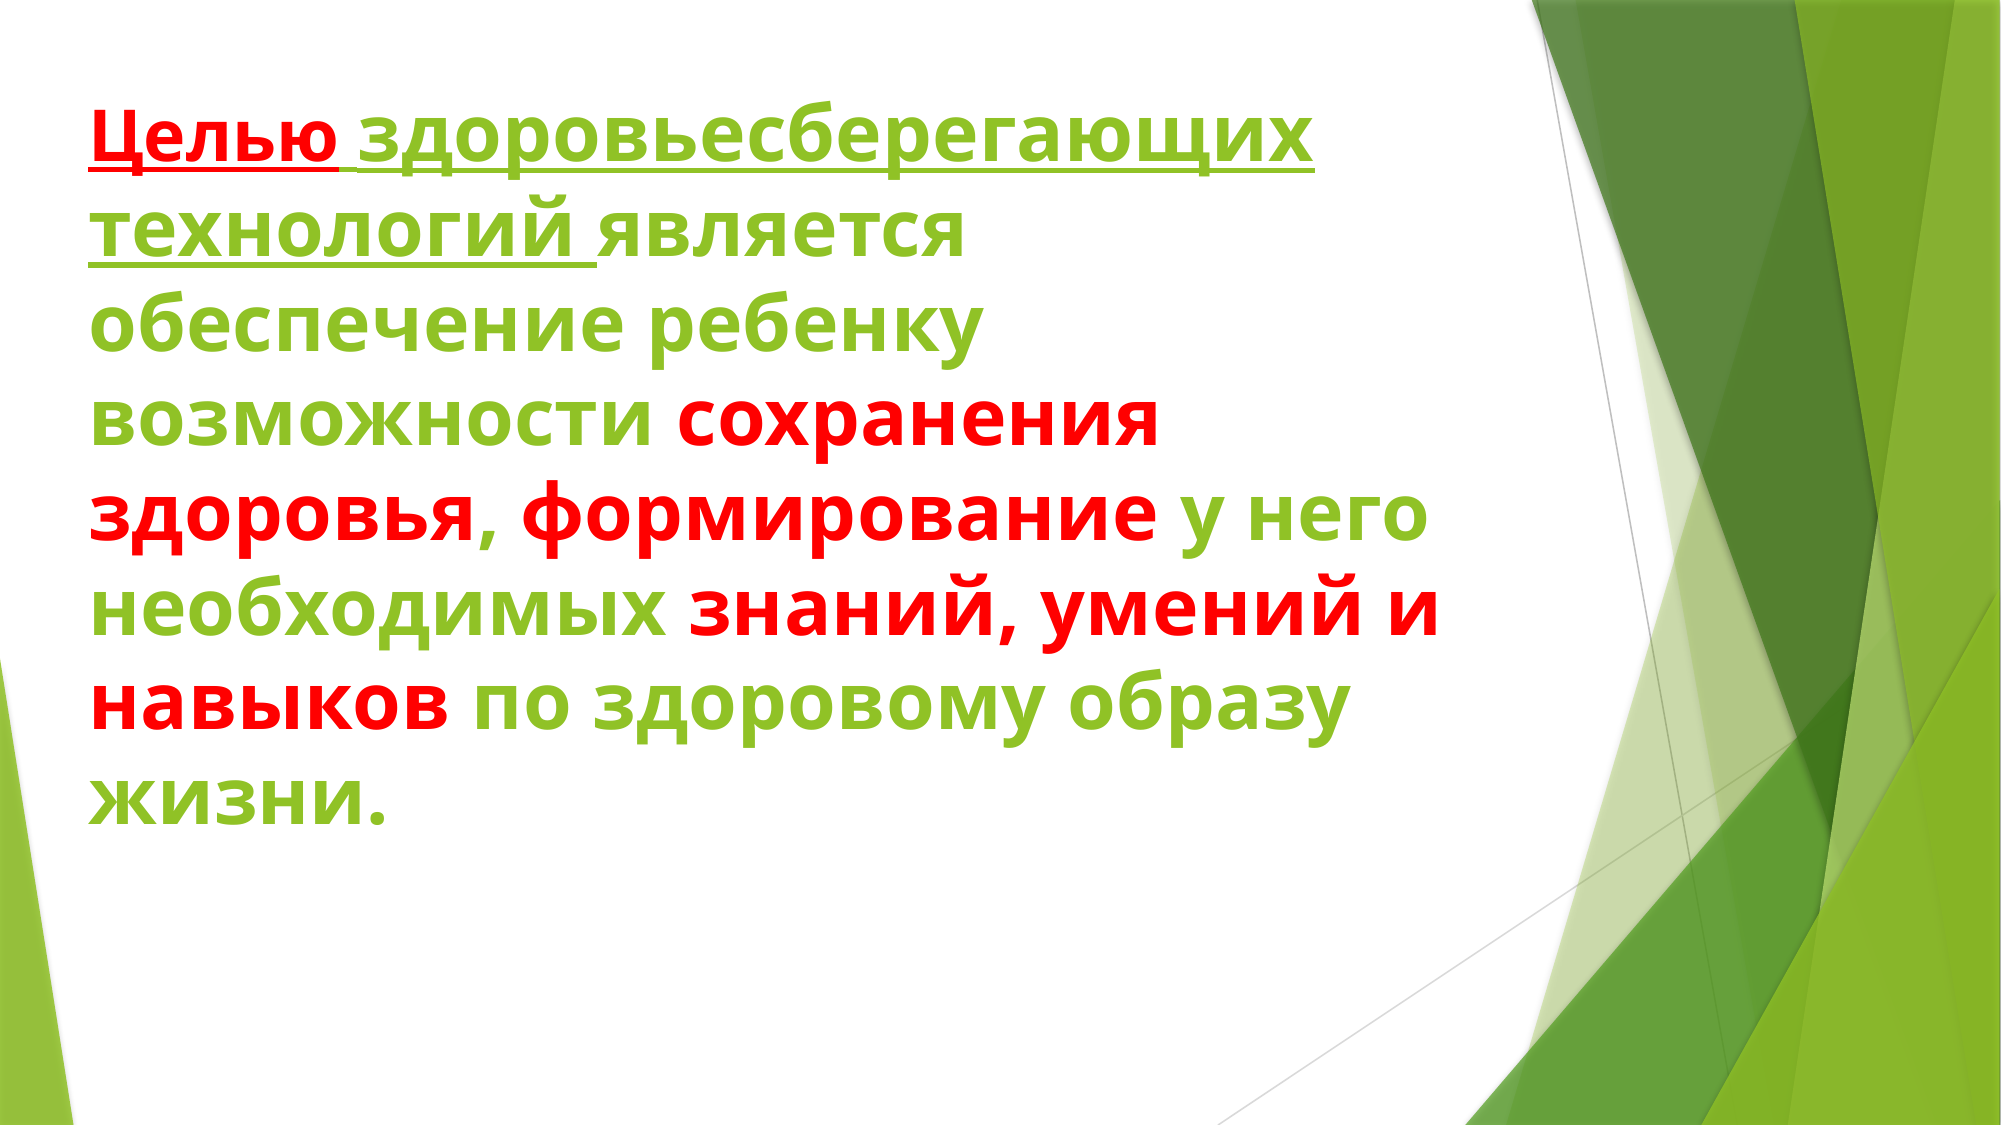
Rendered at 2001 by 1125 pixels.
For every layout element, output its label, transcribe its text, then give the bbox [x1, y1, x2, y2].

title Целью здоровьесберегающих технологий является обеспечение ребенку возможности сохранения здоровья, формирование у него необходимых знаний, умений и навыков по здоровому образу жизни. [73, 75, 1484, 952]
